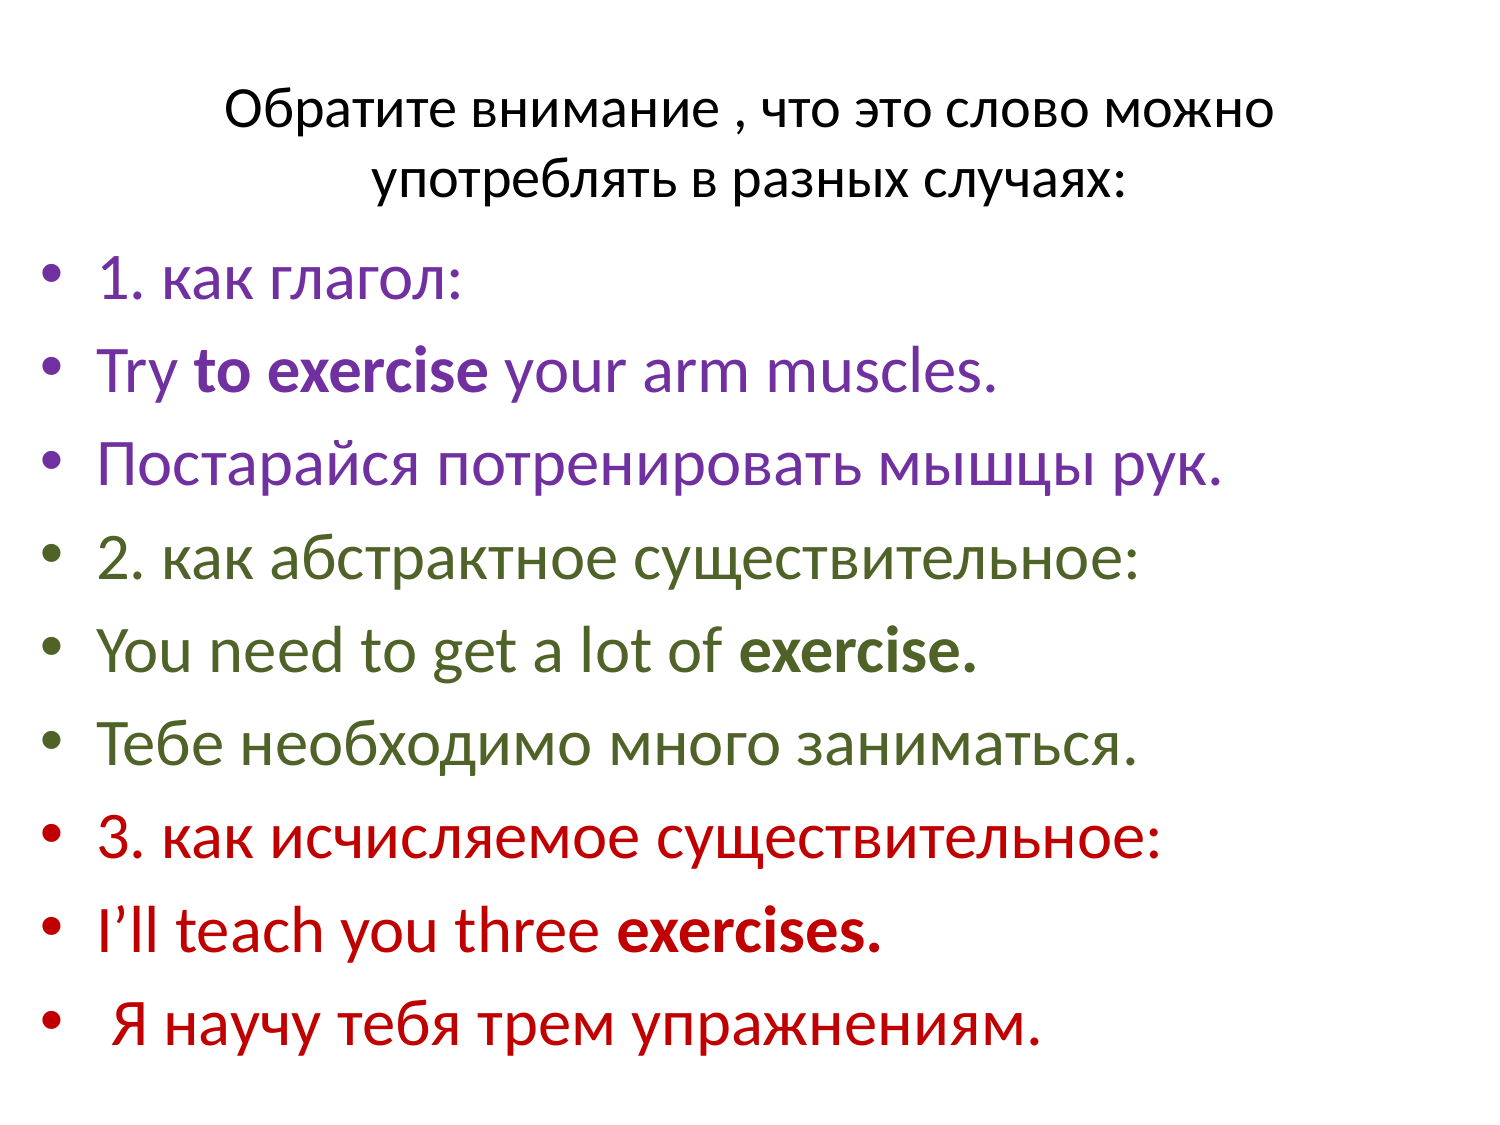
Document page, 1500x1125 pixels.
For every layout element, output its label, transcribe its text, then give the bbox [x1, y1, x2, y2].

title Обратите внимание , что это слово можно употреблять в разных случаях: [75, 45, 1425, 224]
list 1. как глагол: Try to exercise your arm muscles. Постарайся потренировать мышцы рук. 2. как абстрактное существительное: You need to get a lot of exercise. Тебе необходимо много заниматься. 3. как исчисляемое существительное: I’ll teach you three exercises. Я научу тебя трем упражнениям. [24, 224, 1500, 1125]
